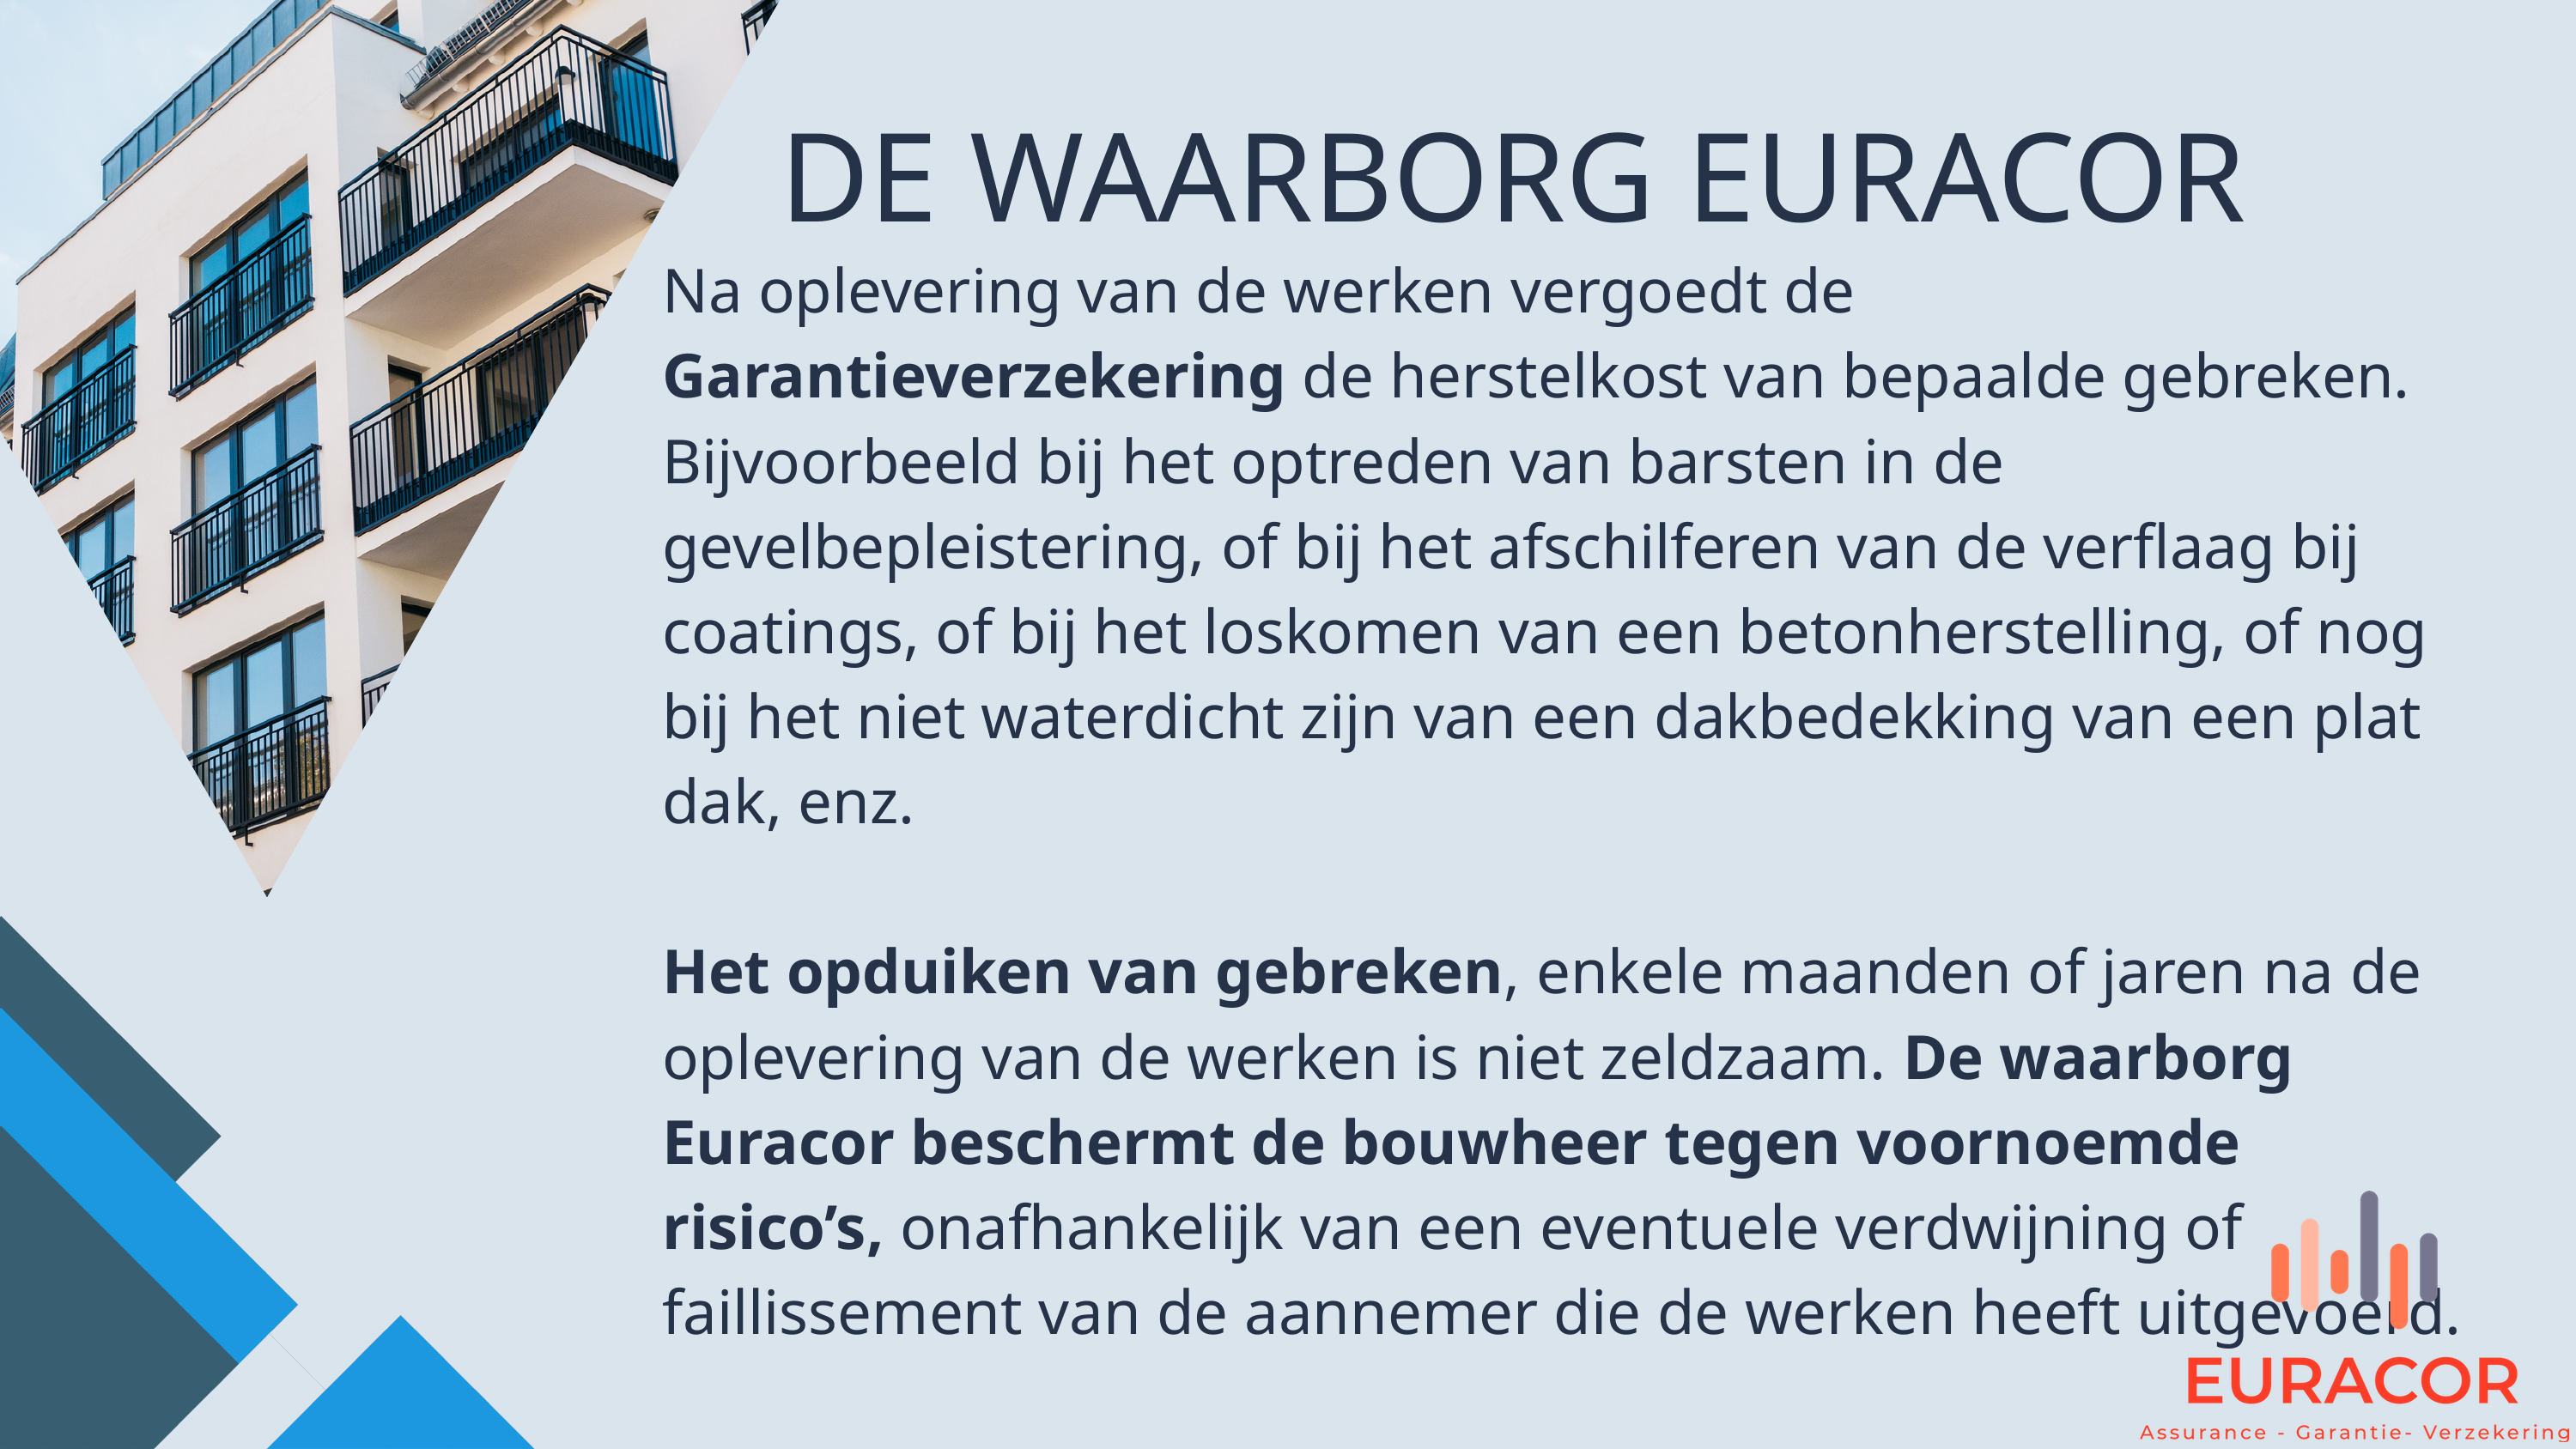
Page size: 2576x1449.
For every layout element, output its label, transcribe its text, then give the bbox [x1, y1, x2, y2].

text_box [2140, 1191, 2570, 1442]
text_box Na oplevering van de werken vergoedt de Garantieverzekering de herstelkost van bepaalde gebreken. Bijvoorbeeld bij het optreden van barsten in de gevelbepleistering, of bij het afschilferen van de verflaag bij coatings, of bij het loskomen van een betonherstelling, of nog bij het niet waterdicht zijn van een dakbedekking van een plat dak, enz. Het opduiken van gebreken, enkele maanden of jaren na de oplevering van de werken is niet zeldzaam. De waarborg Euracor beschermt de bouwheer tegen voornoemde risico’s, onafhankelijk van een eventuele verdwijning of faillissement van de aannemer die de werken heeft uitgevoerd. [662, 239, 2473, 1347]
text_box [0, 916, 534, 1449]
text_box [0, 0, 781, 898]
text_box DE WAARBORG EURACOR [785, 74, 2576, 247]
